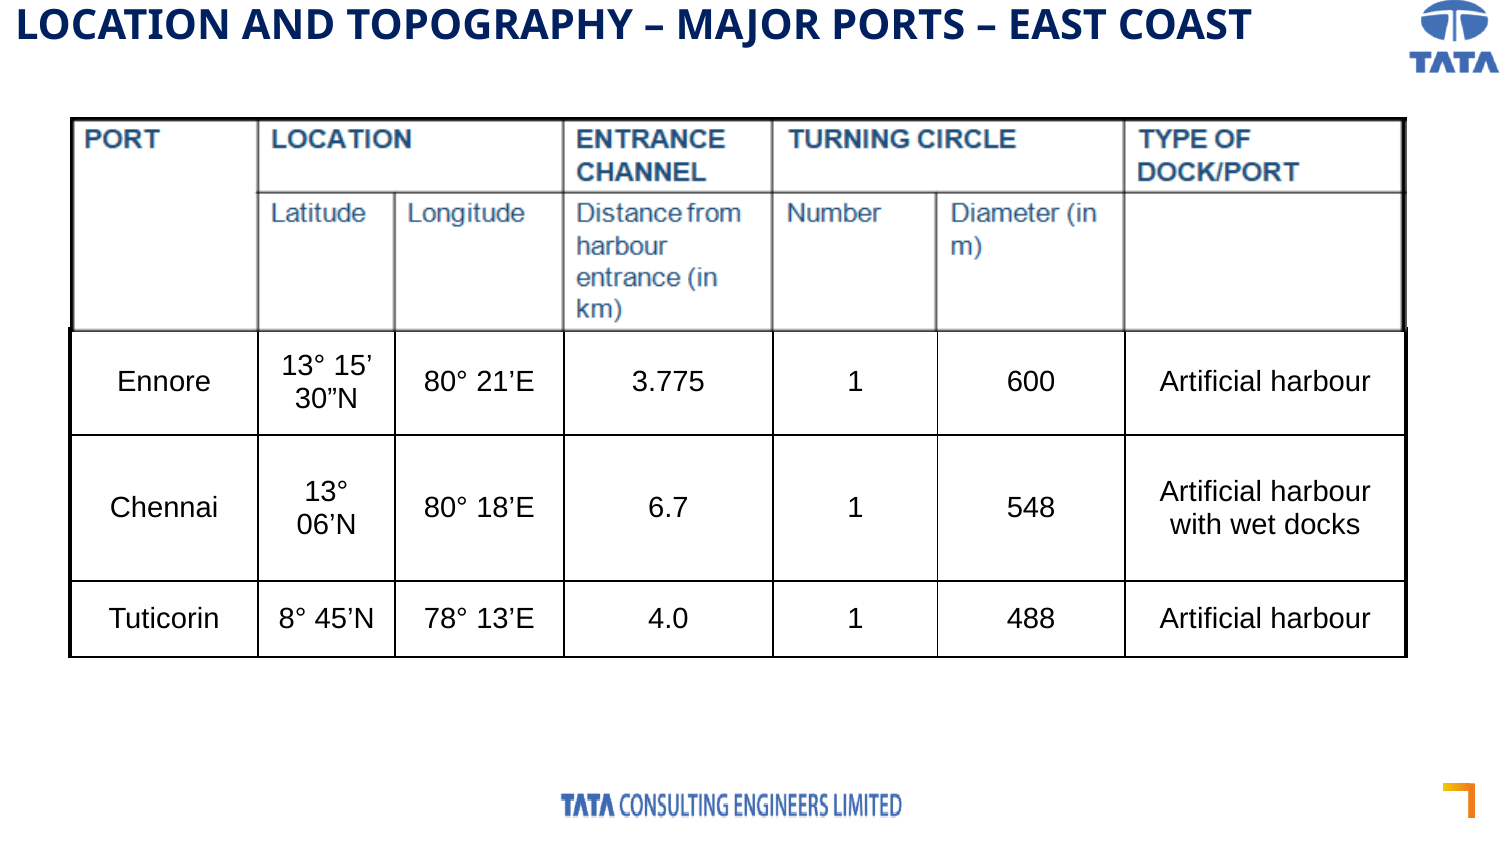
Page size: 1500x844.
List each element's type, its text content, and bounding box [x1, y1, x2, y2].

table_header 80° 21’E [396, 341, 563, 434]
table_cell 4.0 [565, 582, 772, 656]
table_cell Chennai [72, 436, 257, 580]
table_cell 1 [774, 582, 937, 656]
table_cell 1 [774, 436, 937, 580]
table_header Ennore [72, 340, 257, 434]
table_cell 6.7 [565, 436, 772, 580]
table_header 1 [774, 341, 937, 434]
table_cell 13° 06’N [259, 436, 394, 580]
table_header 600 [938, 341, 1124, 434]
table_cell Artificial harbour with wet docks [1126, 436, 1404, 580]
picture [70, 116, 1407, 332]
slide_number 21 [1382, 773, 1457, 806]
picture [1409, 0, 1500, 73]
table_header 13° 15’ 30”N [259, 341, 394, 434]
table_header Artificial harbour [1126, 340, 1404, 434]
table_cell 80° 18’E [396, 436, 563, 580]
table_cell 488 [938, 582, 1124, 656]
table_cell 8° 45’N [259, 582, 394, 656]
picture [560, 792, 902, 818]
table_cell 78° 13’E [396, 582, 563, 656]
table_cell Tuticorin [72, 582, 257, 656]
table_header 3.775 [565, 341, 772, 434]
table_cell Artificial harbour [1126, 582, 1404, 656]
title LOCATION AND TOPOGRAPHY – MAJOR PORTS – EAST COAST [0, 0, 1430, 47]
table_cell 548 [938, 436, 1124, 580]
